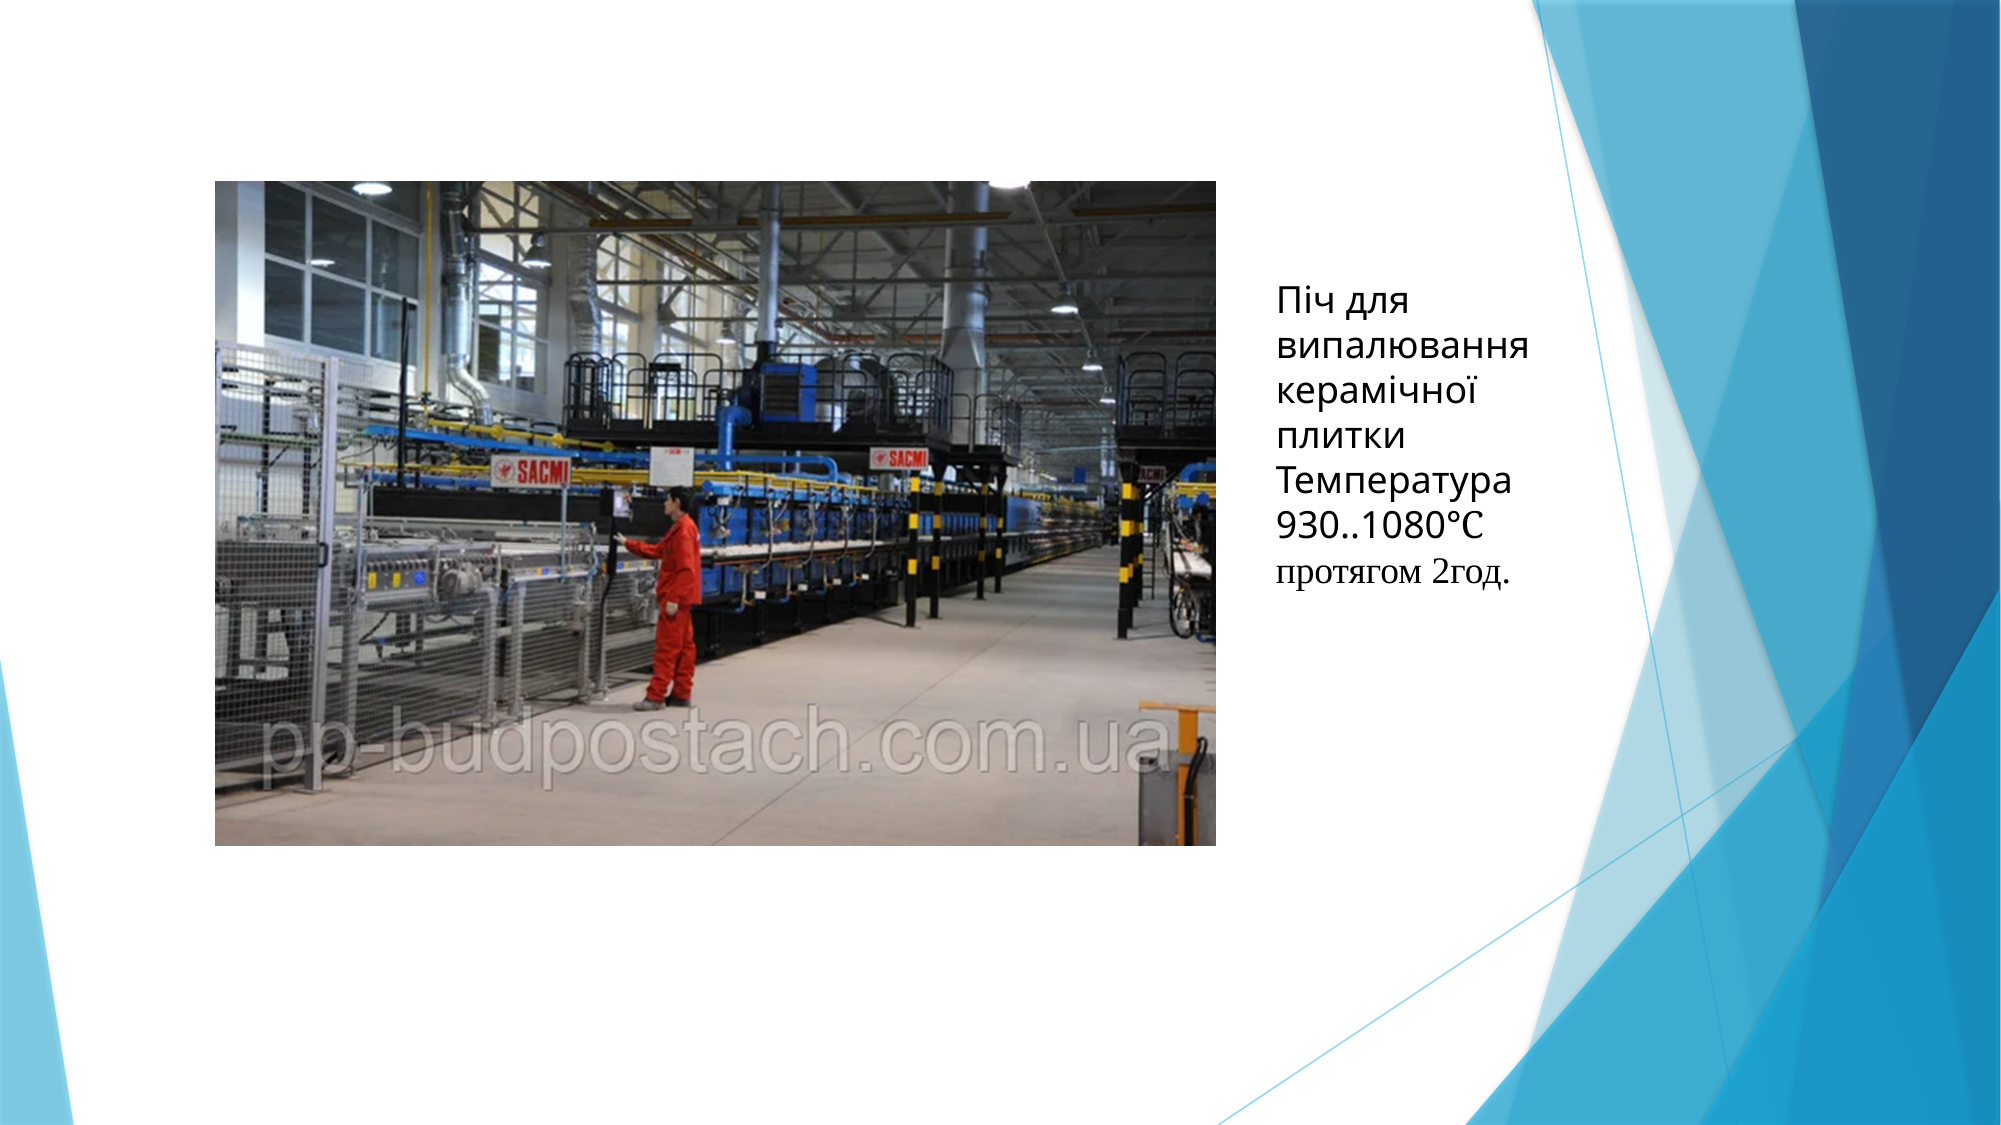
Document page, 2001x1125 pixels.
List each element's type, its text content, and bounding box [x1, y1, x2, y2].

picture [215, 180, 1217, 846]
text_box Піч для випалювання керамічної плитки Температура 930..1080℃ протягом 2год. [1261, 268, 1617, 599]
